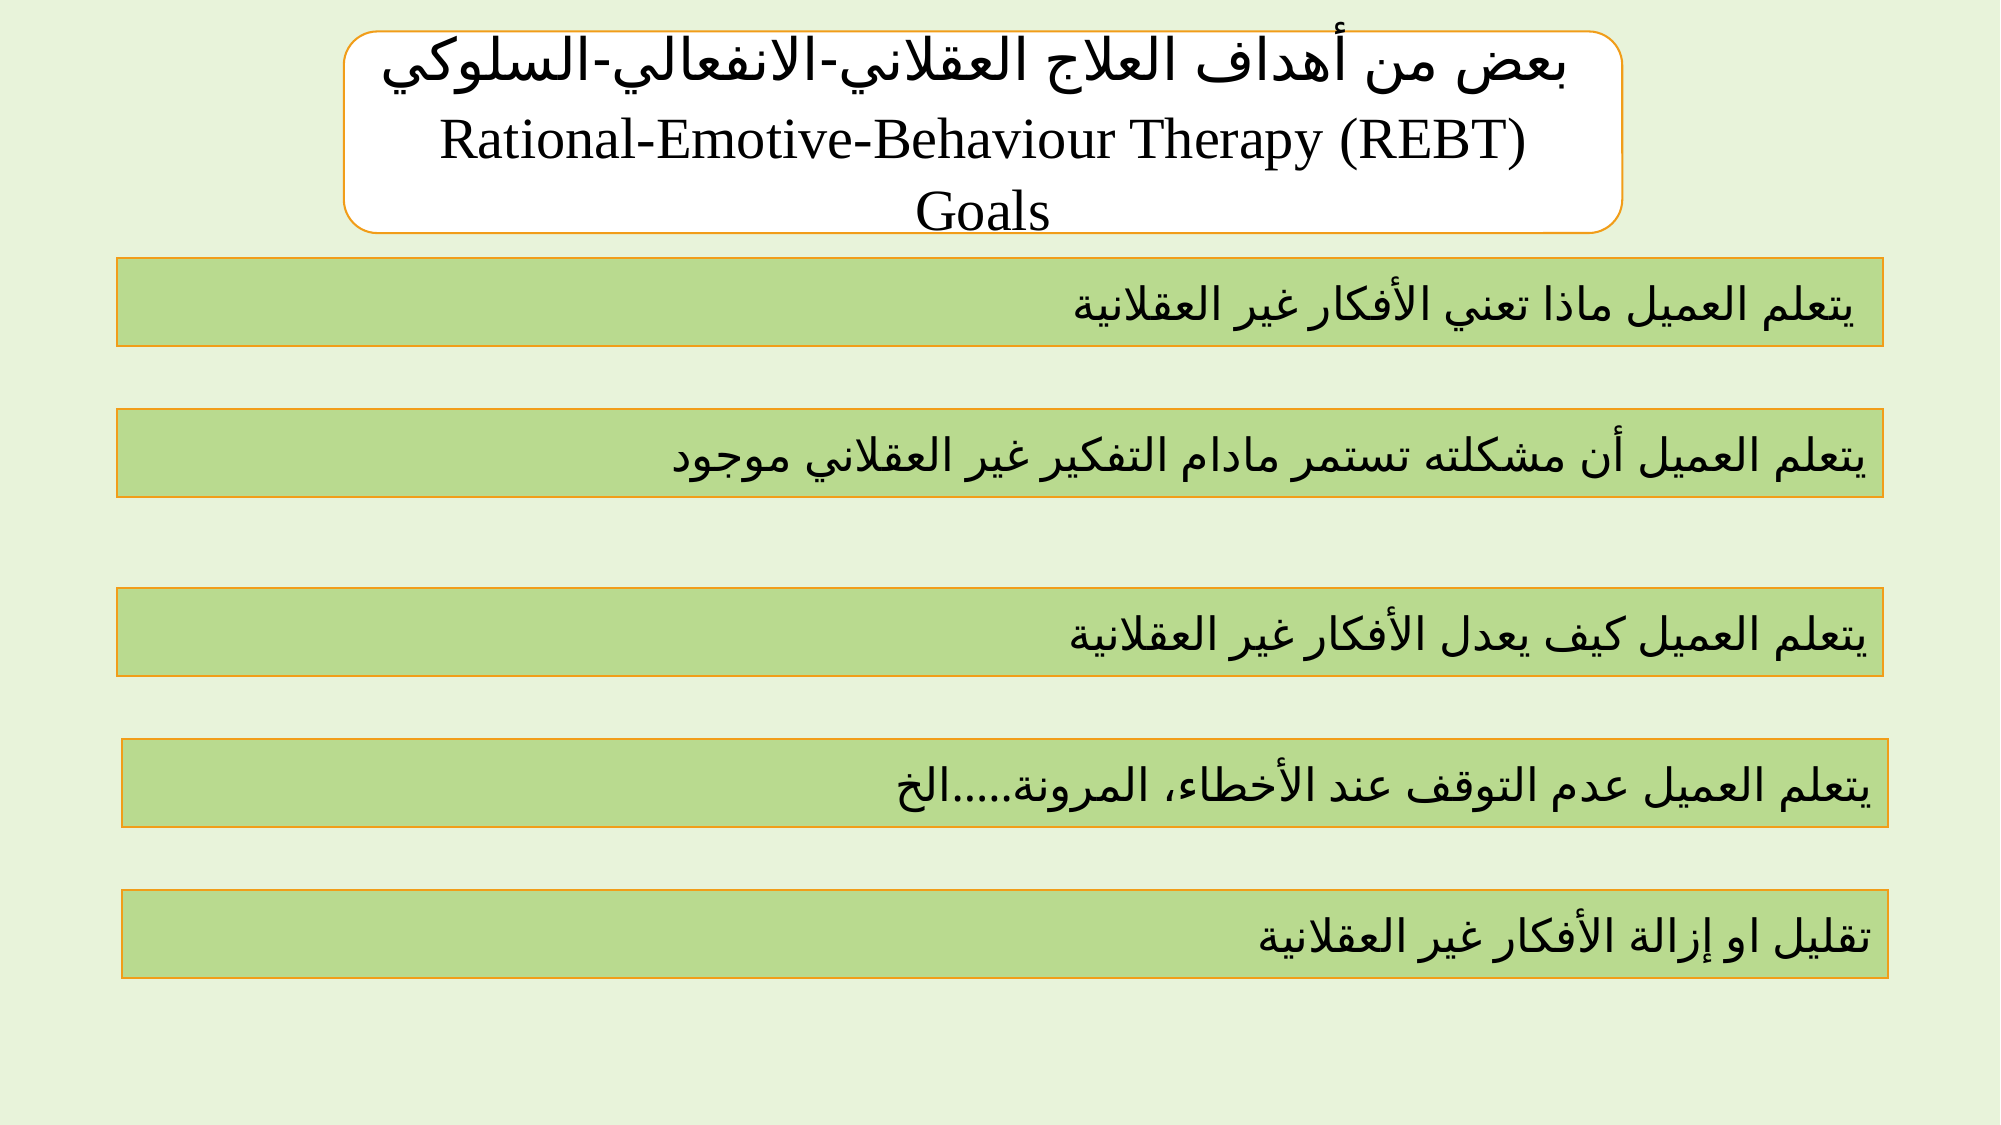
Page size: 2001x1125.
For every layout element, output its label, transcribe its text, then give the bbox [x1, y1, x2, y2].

text_box تقليل او إزالة الأفكار غير العقلانية [121, 889, 1889, 979]
text_box يتعلم العميل عدم التوقف عند الأخطاء، المرونة.....الخ [121, 738, 1889, 828]
text_box يتعلم العميل أن مشكلته تستمر مادام التفكير غير العقلاني موجود [116, 408, 1884, 498]
text_box يتعلم العميل ماذا تعني الأفكار غير العقلانية [116, 257, 1884, 347]
text_box يتعلم العميل كيف يعدل الأفكار غير العقلانية [116, 587, 1884, 677]
text_box بعض من أهداف العلاج العقلاني-الانفعالي-السلوكي Rational-Emotive-Behaviour Therapy (REBT) Goals [342, 30, 1624, 235]
